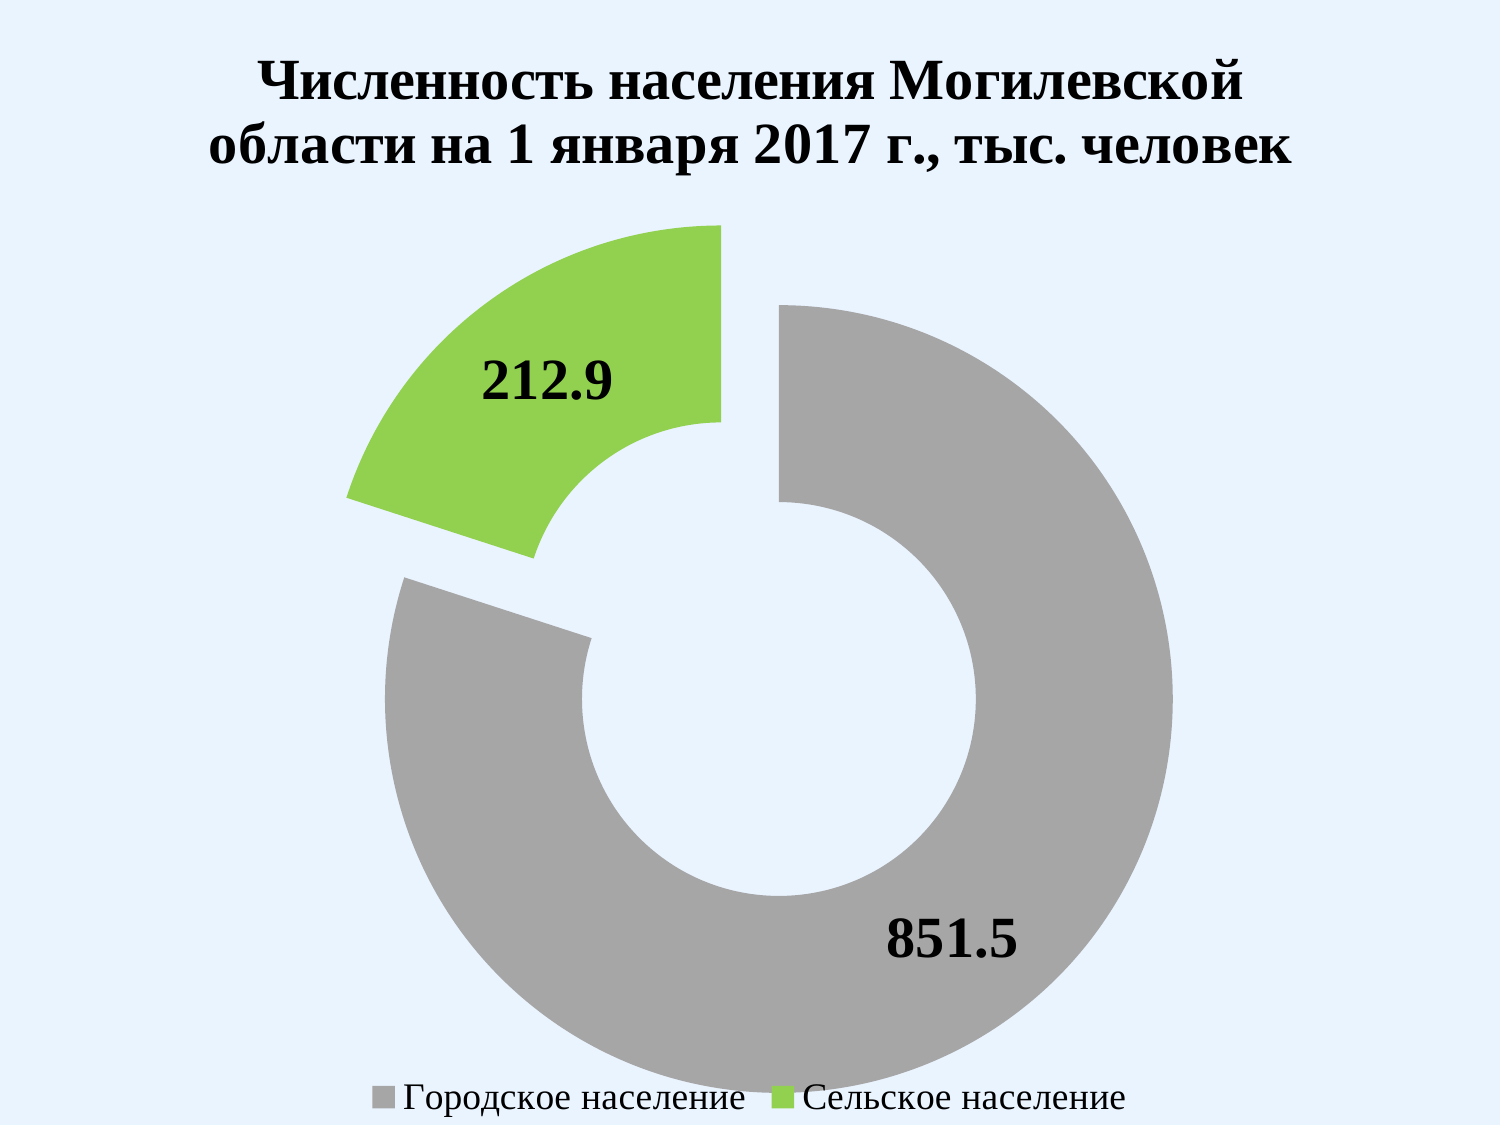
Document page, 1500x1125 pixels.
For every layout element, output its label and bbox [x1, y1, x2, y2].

chart [0, 0, 1500, 1125]
